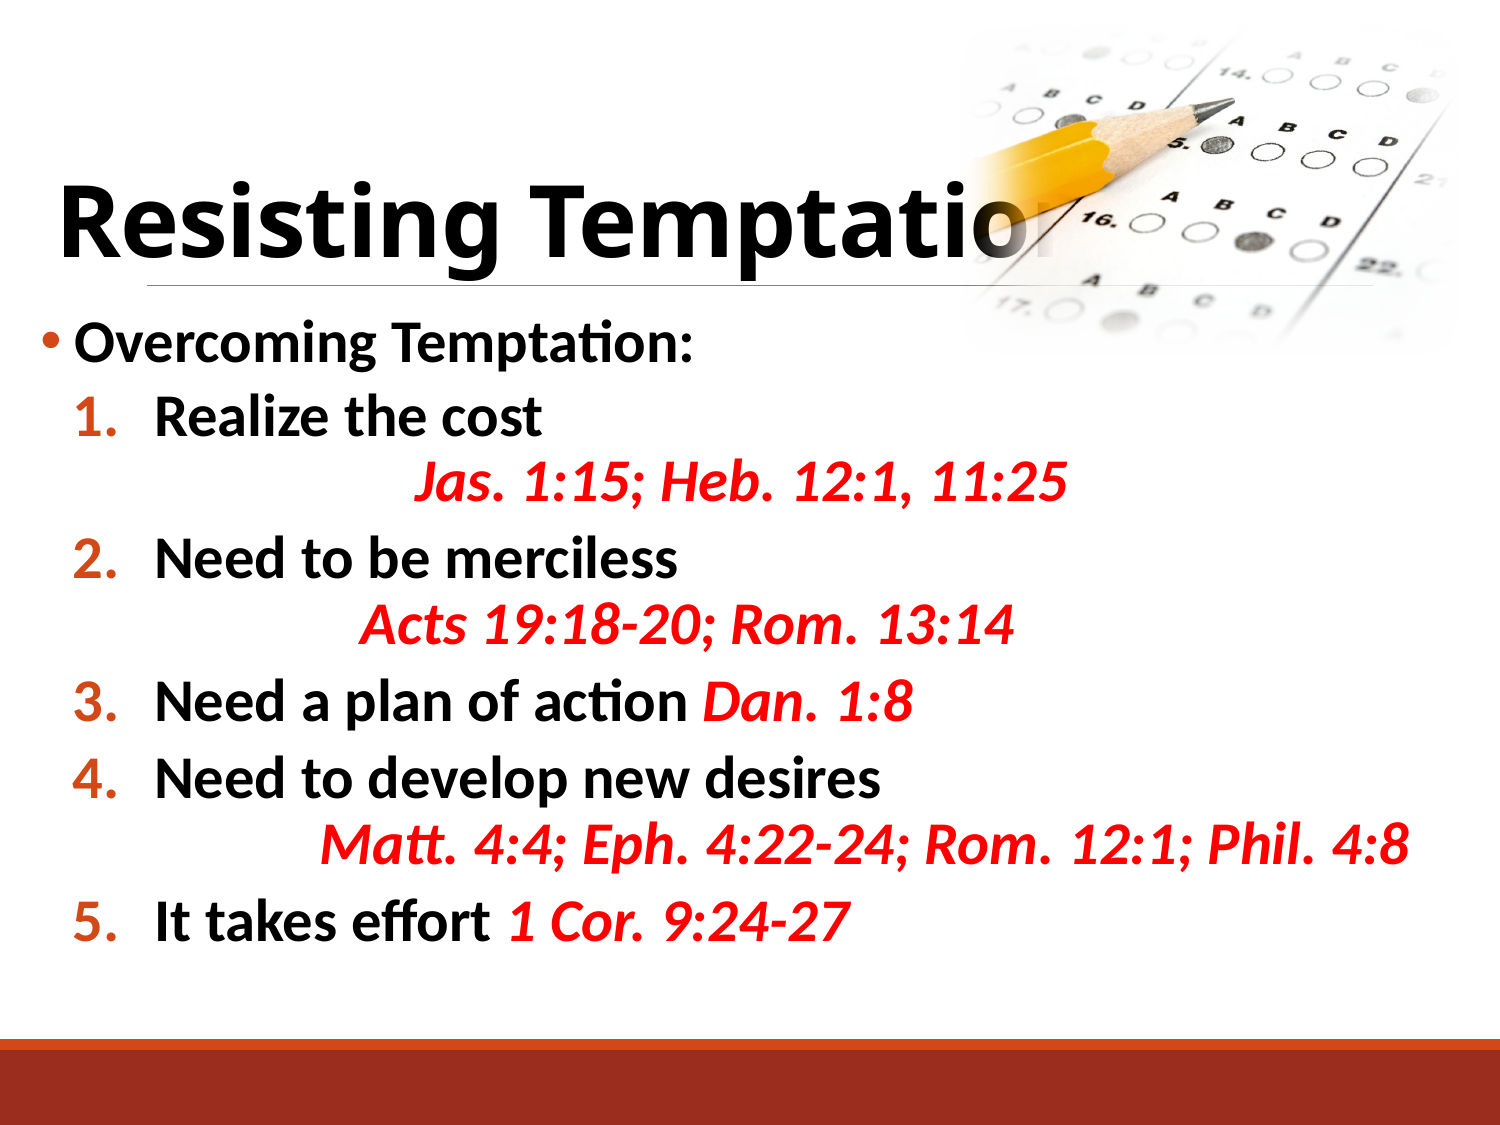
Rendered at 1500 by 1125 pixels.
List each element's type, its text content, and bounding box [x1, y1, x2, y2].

list Overcoming Temptation: Realize the cost Jas. 1:15; Heb. 12:1, 11:25 Need to be merciless Acts 19:18-20; Rom. 13:14 Need a plan of action Dan. 1:8 Need to develop new desires Matt. 4:4; Eph. 4:22-24; Rom. 12:1; Phil. 4:8 It takes effort 1 Cor. 9:24-27 [40, 302, 1418, 1016]
picture [959, 22, 1461, 359]
title Resisting Temptation [40, 47, 956, 285]
